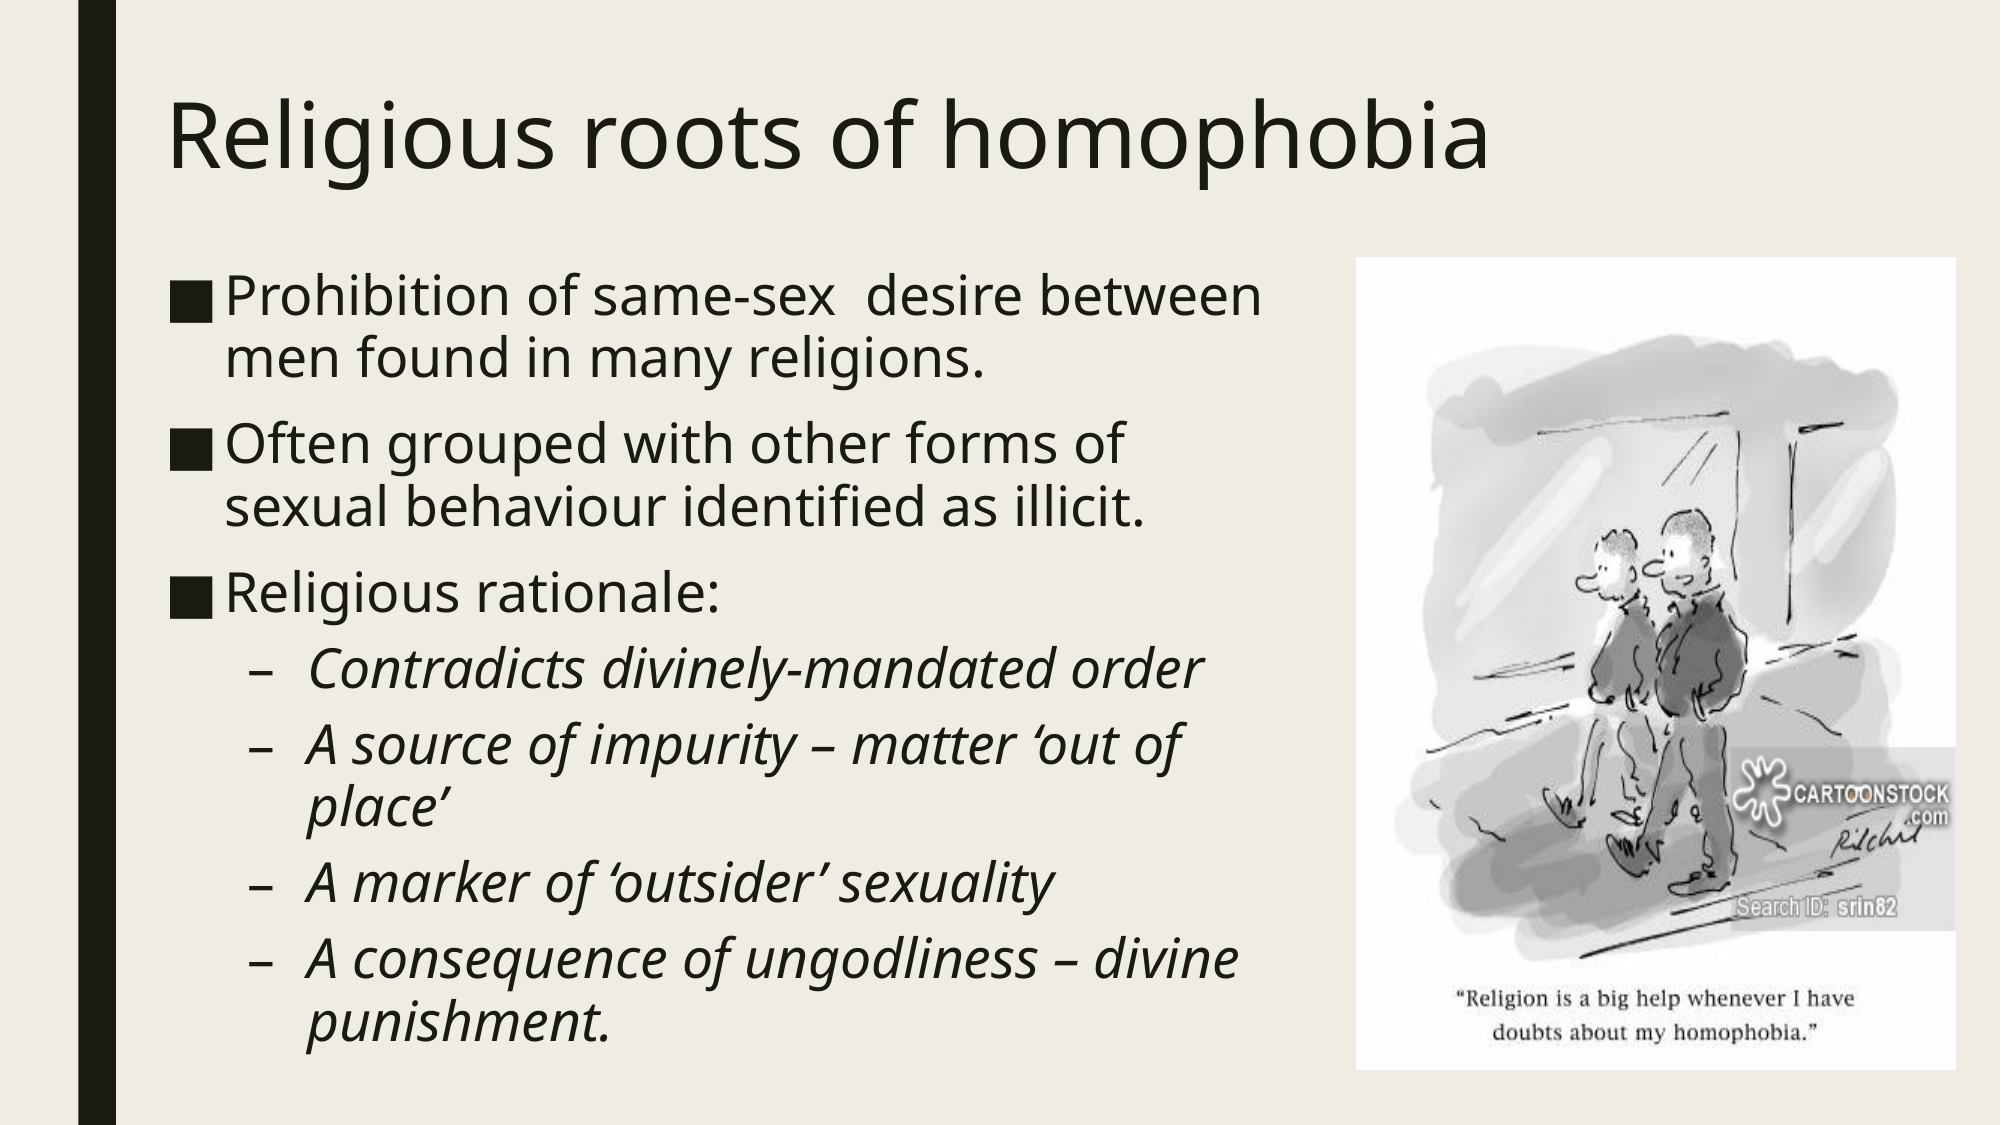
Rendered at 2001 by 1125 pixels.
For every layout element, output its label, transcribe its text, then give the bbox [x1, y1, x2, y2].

list Prohibition of same-sex desire between men found in many religions. Often grouped with other forms of sexual behaviour identified as illicit. Religious rationale: Contradicts divinely-mandated order A source of impurity – matter ‘out of place’ A marker of ‘outsider’ sexuality A consequence of ungodliness – divine punishment. [150, 258, 1290, 1074]
picture [1355, 257, 1956, 1070]
title Religious roots of homophobia [150, 82, 1725, 201]
